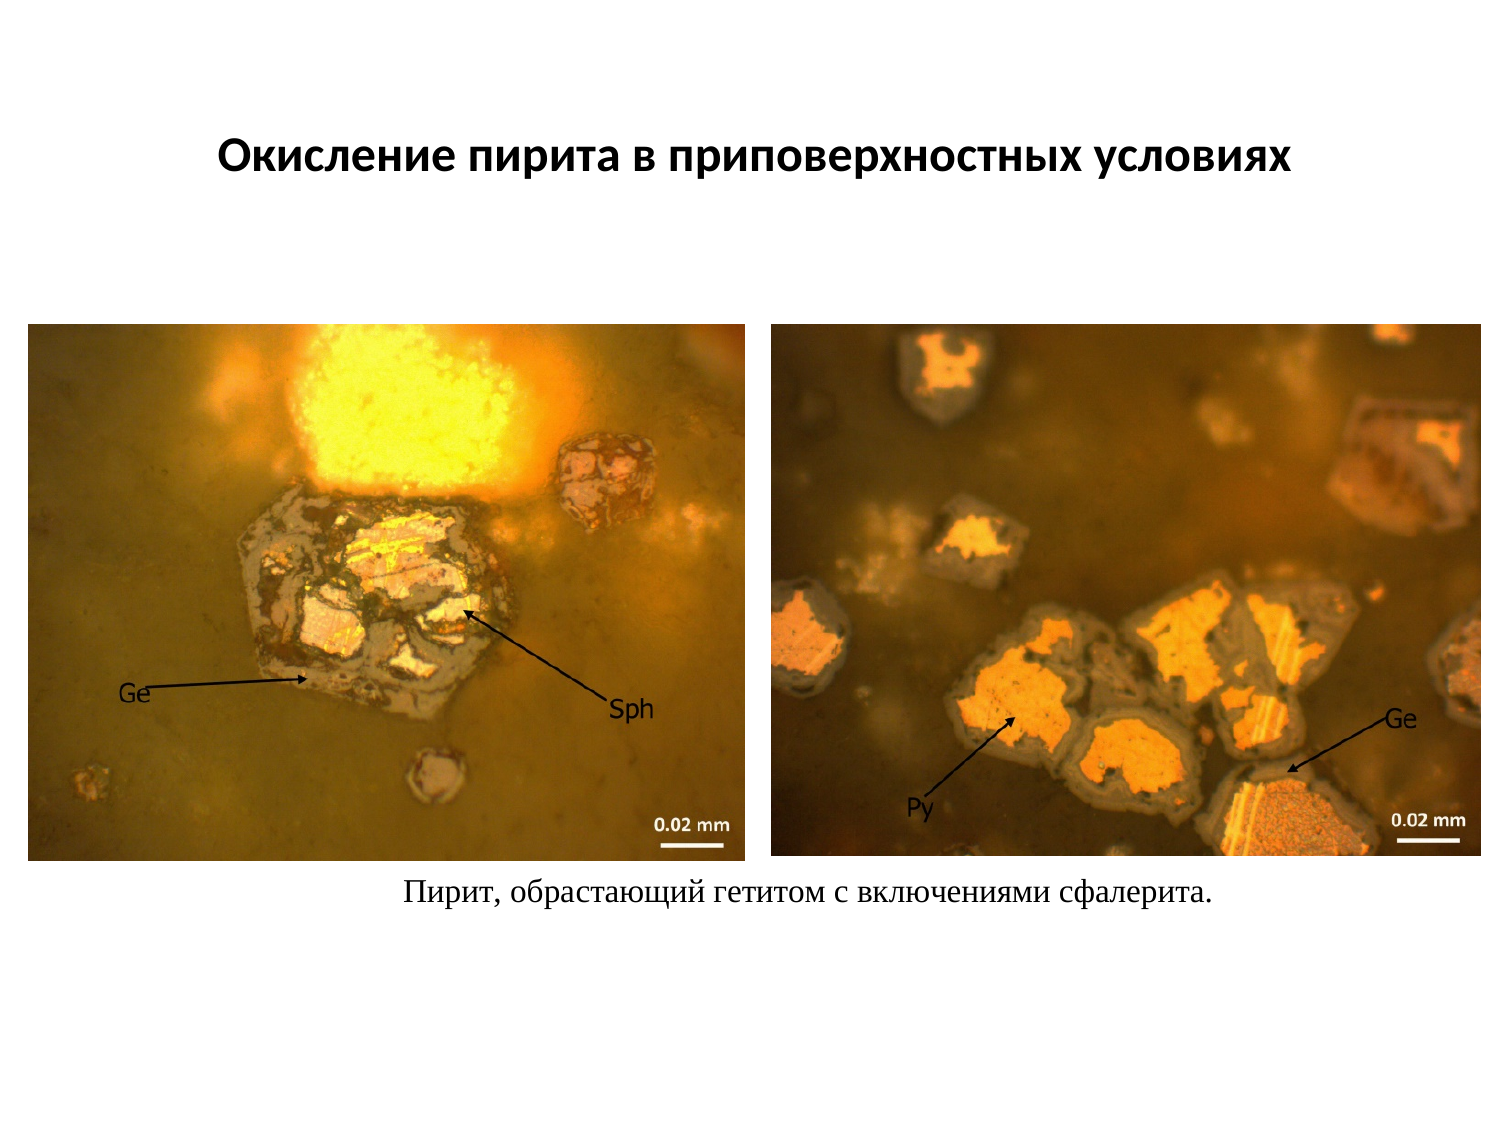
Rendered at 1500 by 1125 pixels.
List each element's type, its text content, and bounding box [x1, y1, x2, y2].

title Окисление пирита в приповерхностных условиях [79, 113, 1430, 206]
picture [9, 323, 1500, 1015]
